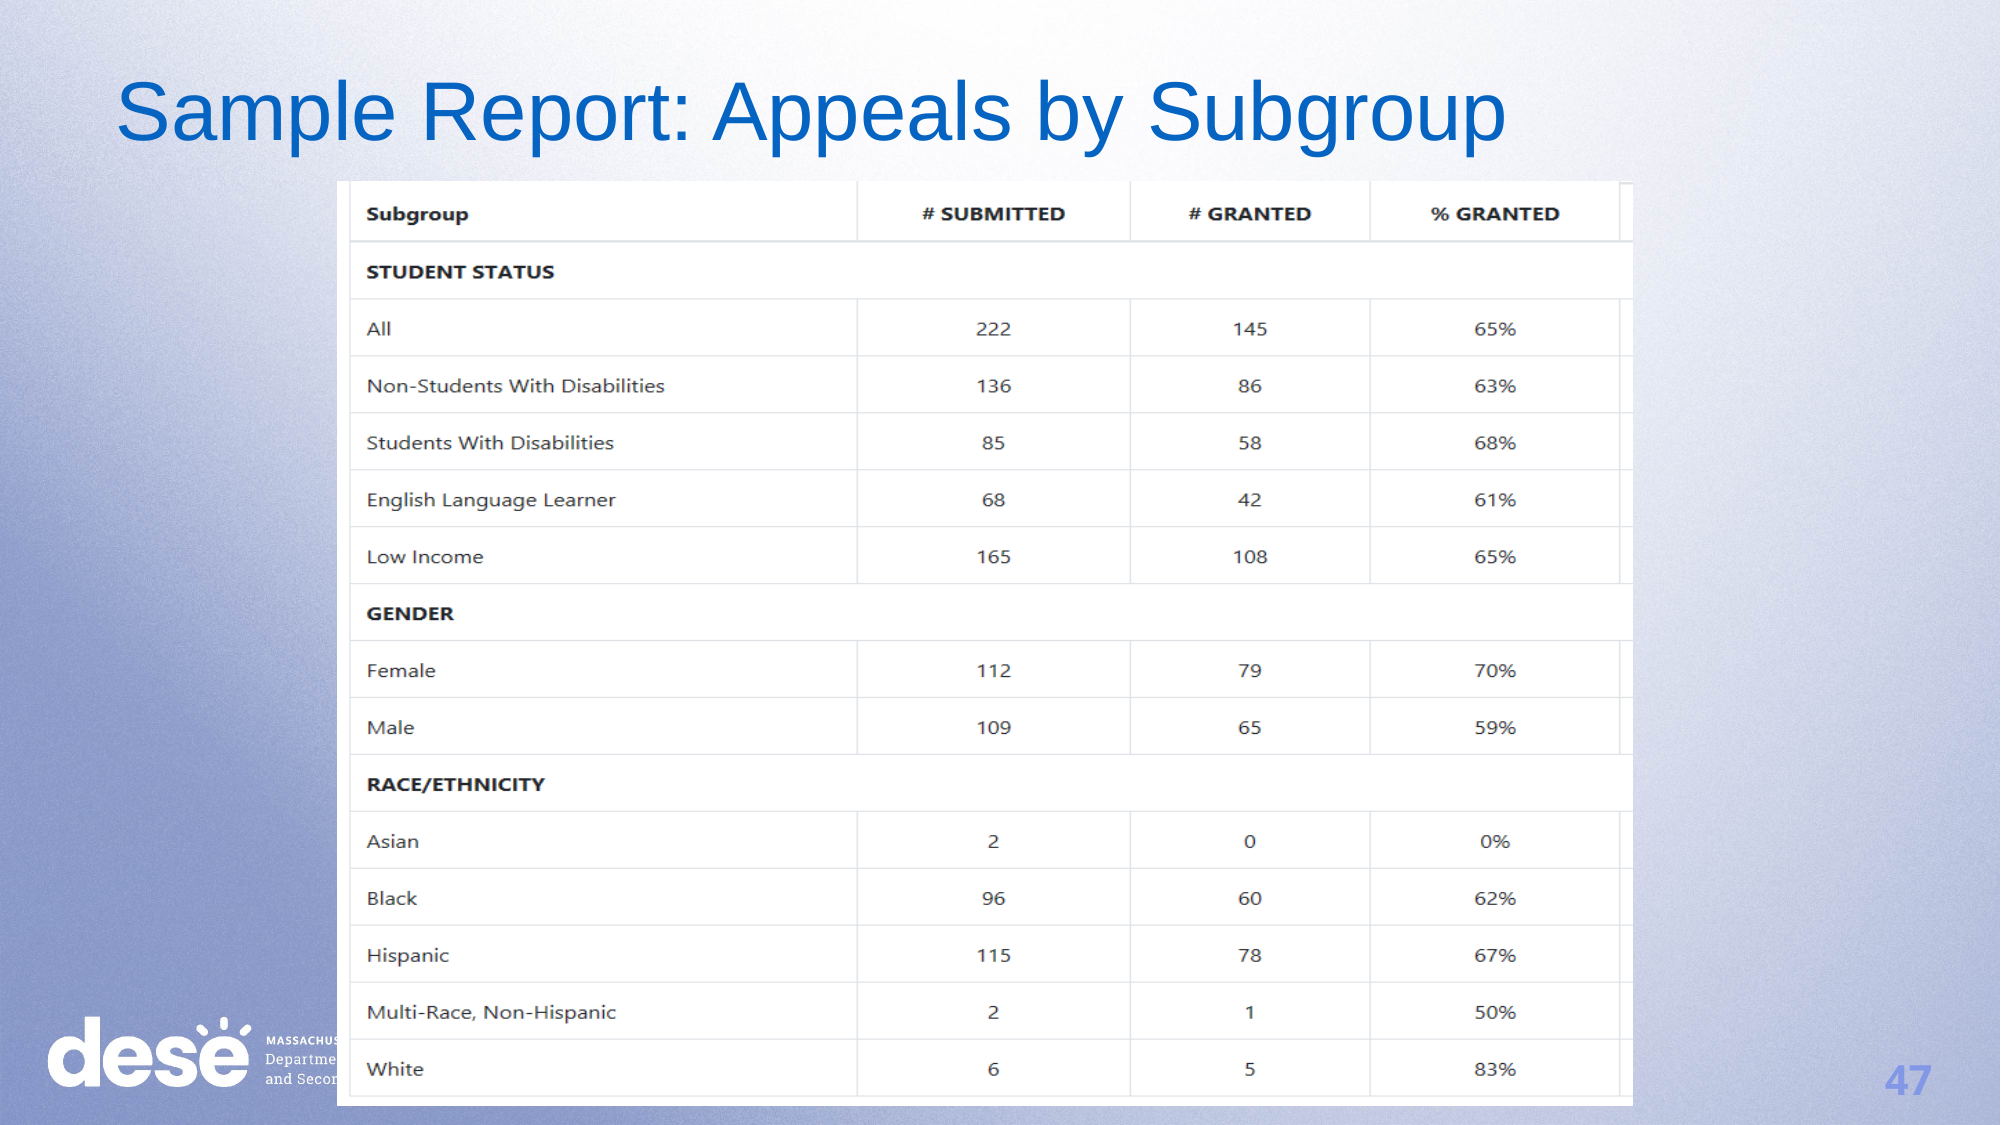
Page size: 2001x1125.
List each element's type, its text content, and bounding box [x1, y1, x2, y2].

title Sample Report: Appeals by Subgroup [100, 58, 1966, 170]
picture [0, 0, 2000, 1125]
